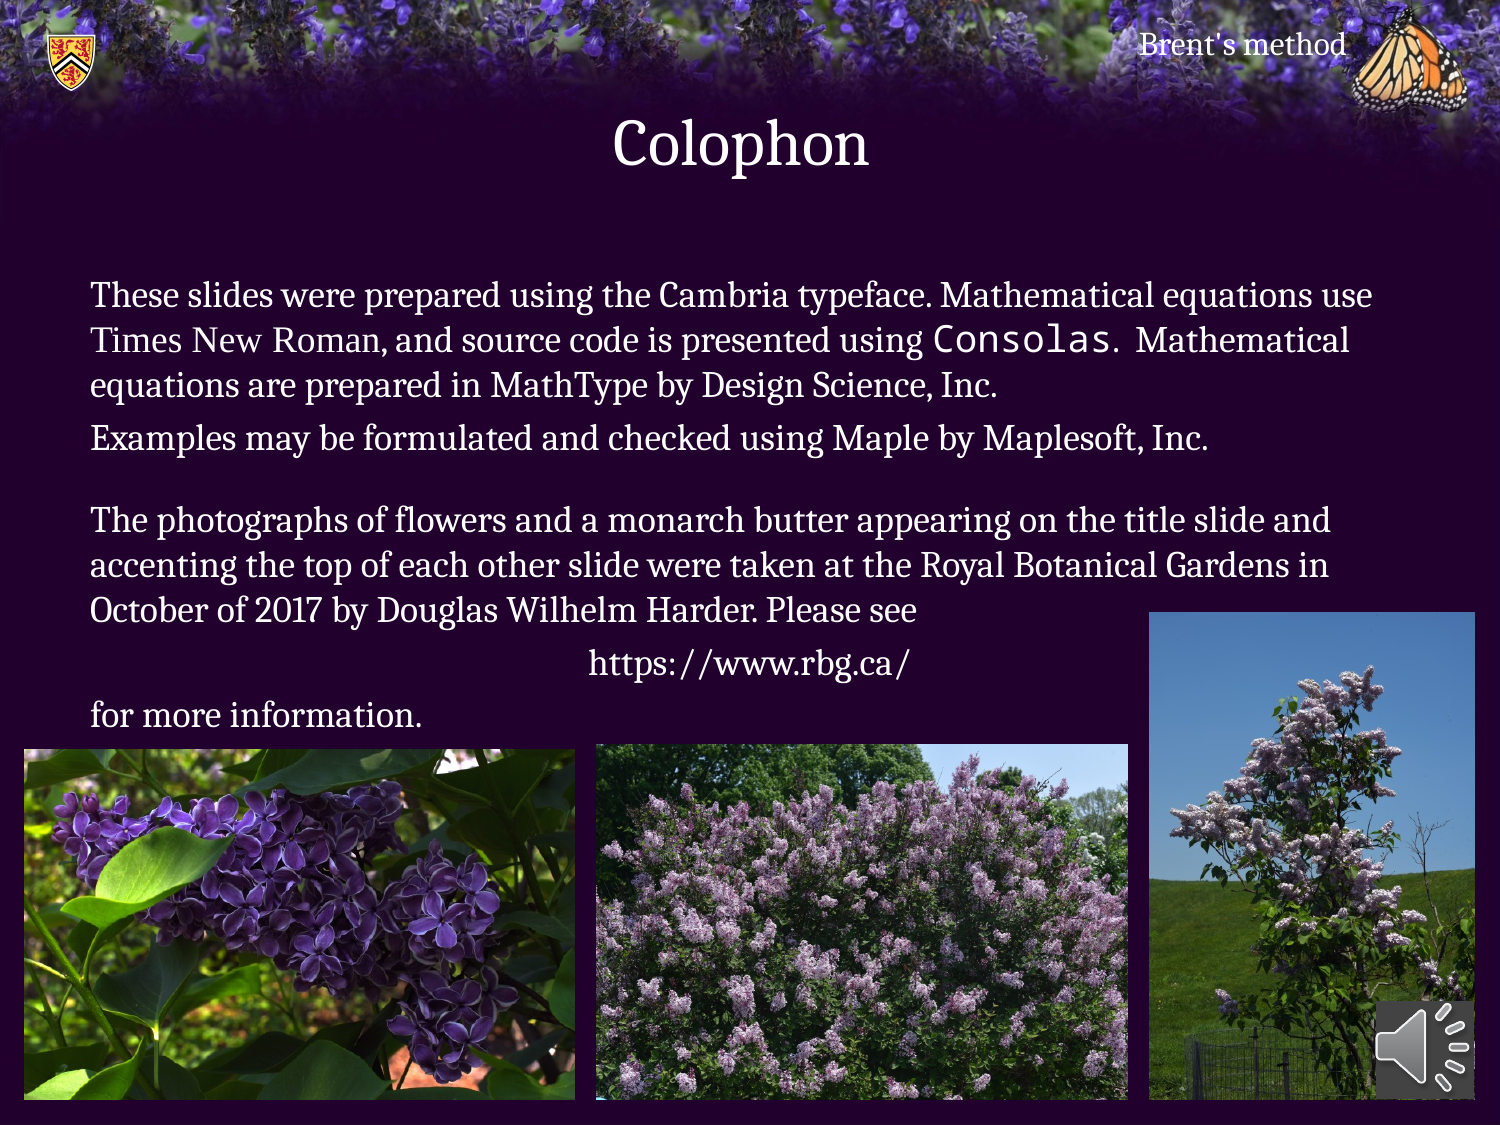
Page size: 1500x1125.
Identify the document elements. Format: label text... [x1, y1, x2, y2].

picture [0, 0, 1500, 1125]
title Colophon [75, 45, 1425, 233]
footer Brent's method [320, 12, 1363, 73]
list These slides were prepared using the Cambria typeface. Mathematical equations use Times New Roman, and source code is presented using Consolas. Mathematical equations are prepared in MathType by Design Science, Inc. Examples may be formulated and checked using Maple by Maplesoft, Inc. The photographs of flowers and a monarch butter appearing on the title slide and accenting the top of each other slide were taken at the Royal Botanical Gardens in October of 2017 by Douglas Wilhelm Harder. Please see https://www.rbg.ca/ for more information. [75, 262, 1425, 1005]
